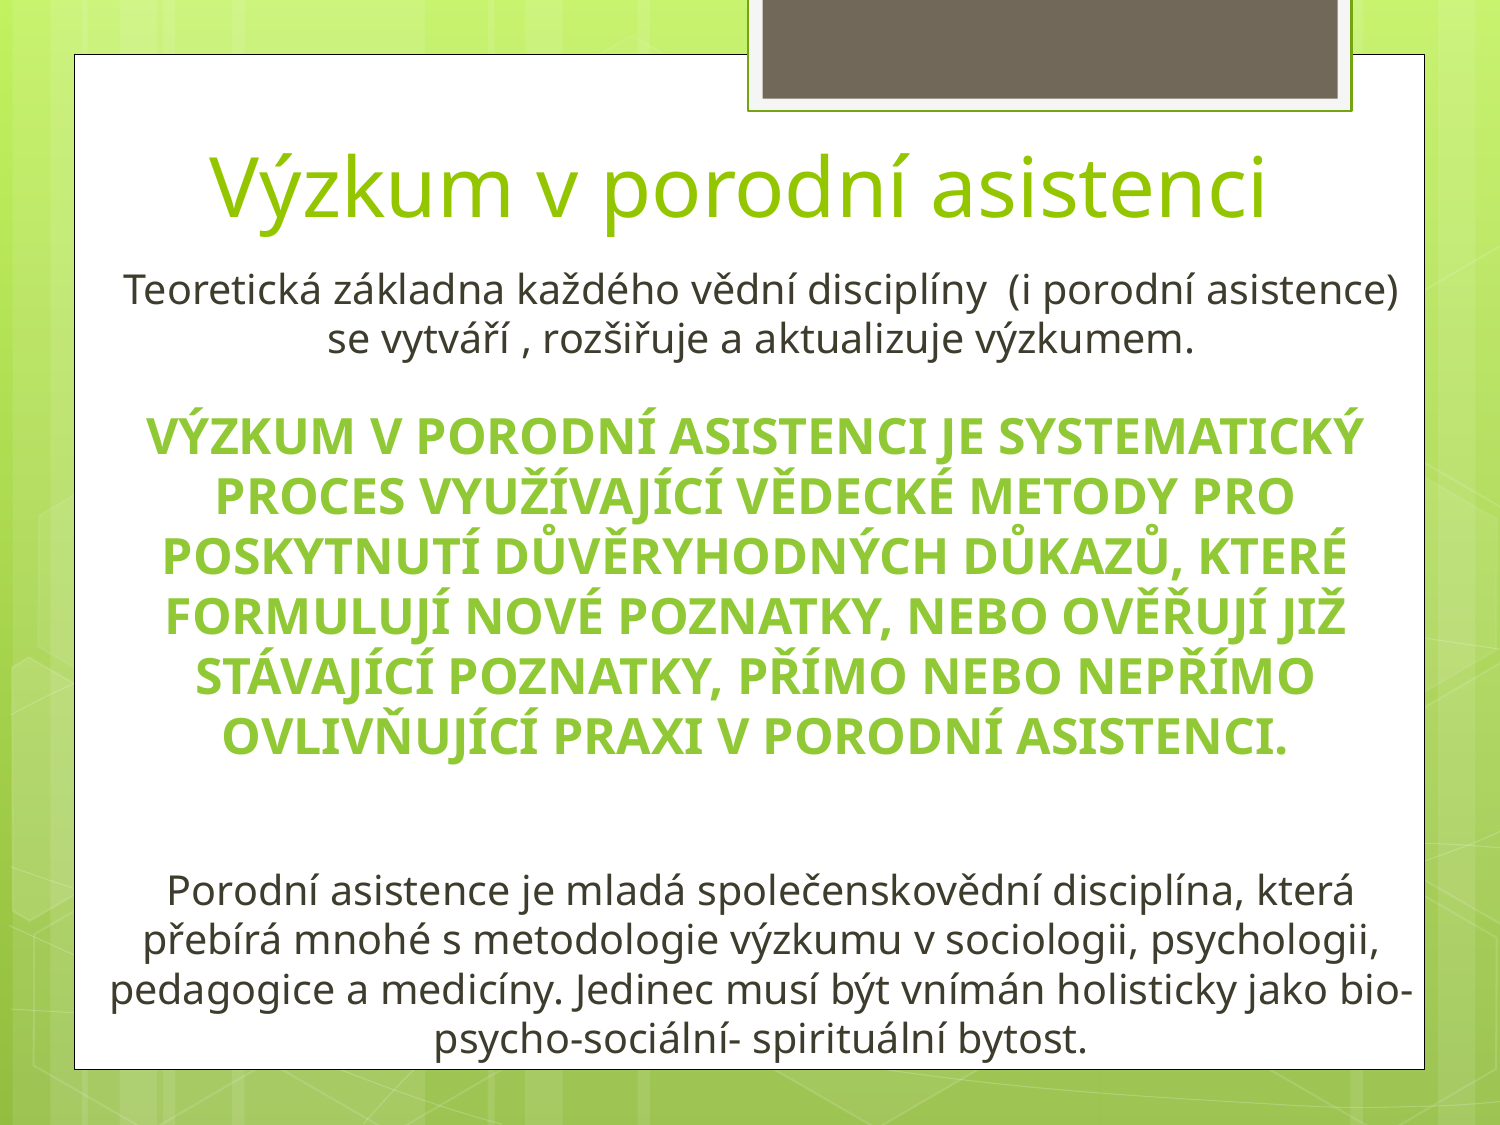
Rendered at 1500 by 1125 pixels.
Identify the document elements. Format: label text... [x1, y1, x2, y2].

list Teoretická základna každého vědní disciplíny (i porodní asistence) se vytváří , rozšiřuje a aktualizuje výzkumem. Porodní asistence je mladá společenskovědní disciplína, která přebírá mnohé s metodologie výzkumu v sociologii, psychologii, pedagogice a medicíny. Jedinec musí být vnímán holisticky jako bio-psycho-sociální- spirituální bytost. [76, 255, 1436, 1071]
text_box Výzkum v PORODNÍ ASISTENCI je systematický proces využívající vědecké metody pro poskytnutí důvěryhodných důkazů, které formulují nové poznatky, nebo ověřují již stávající poznatky, přímo nebo nepřímo ovlivňující PRAXI V PORODNÍ ASISTENCI. [88, 397, 1412, 772]
title Výzkum v porodní asistenci [194, 113, 1348, 243]
